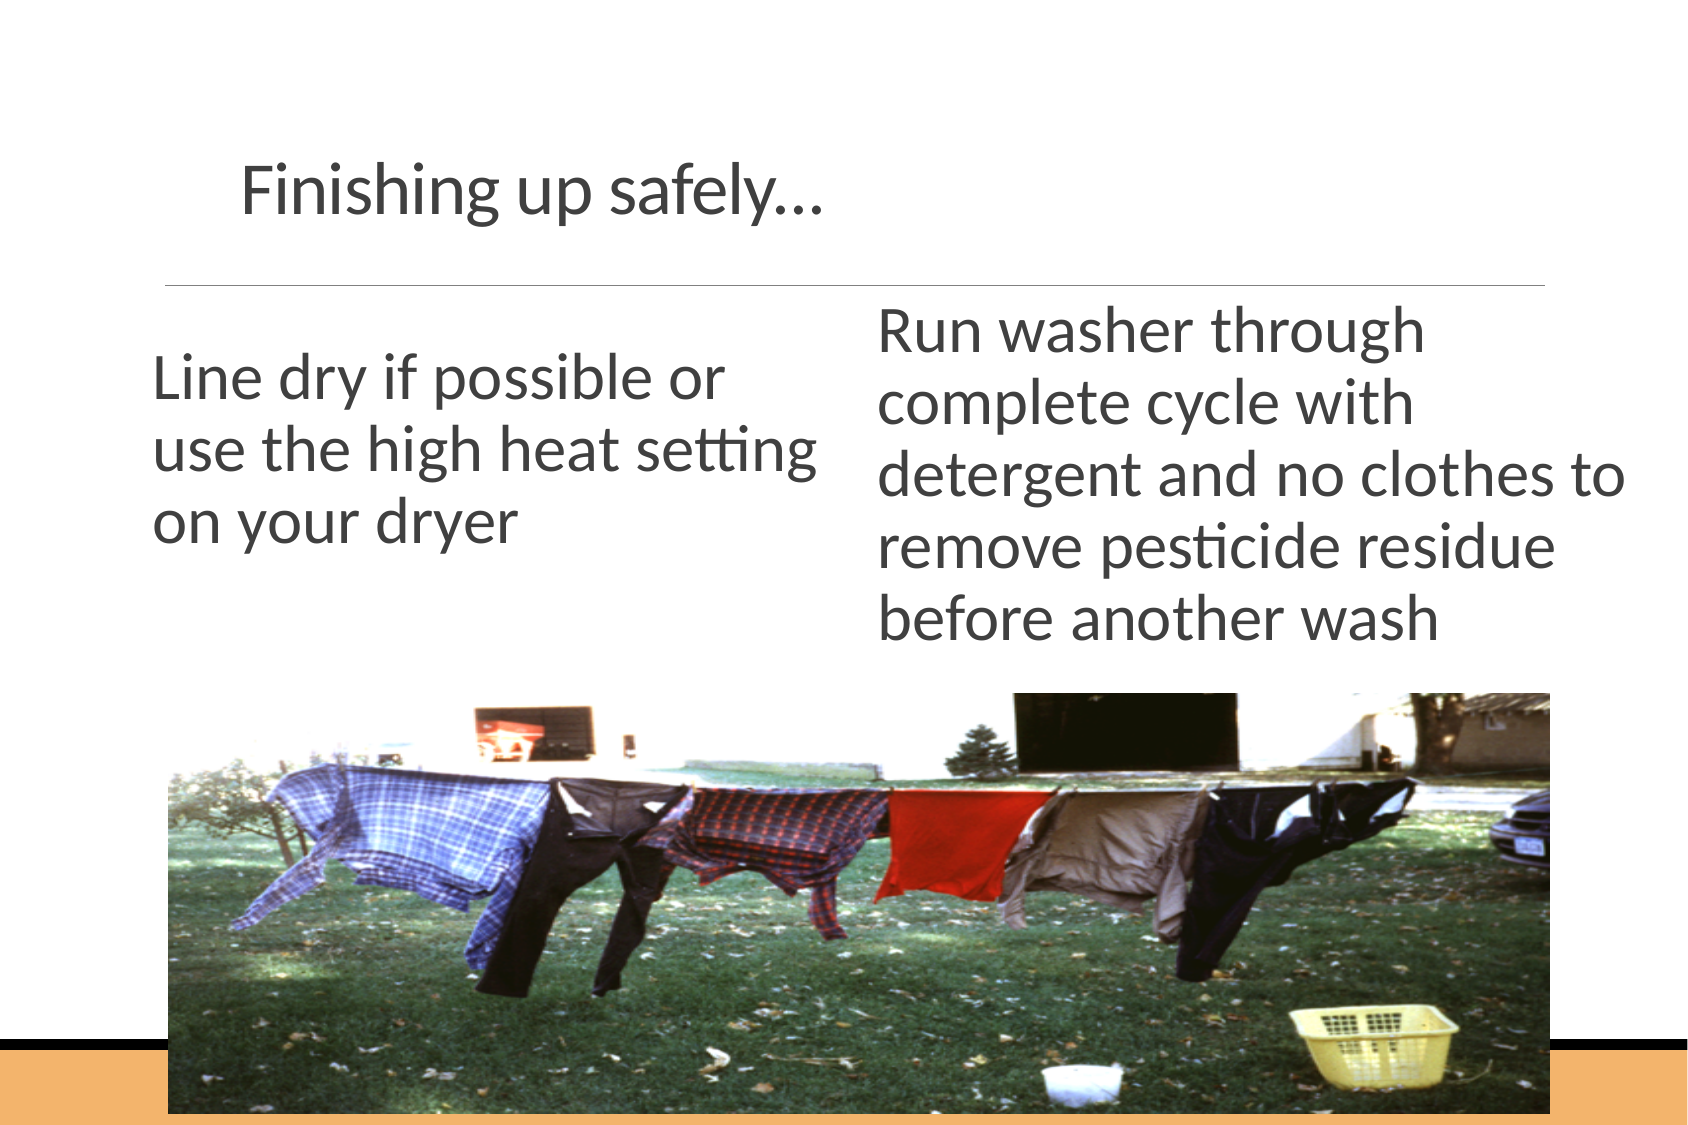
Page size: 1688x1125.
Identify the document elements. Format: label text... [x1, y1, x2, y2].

title Finishing up safely... [225, 50, 1034, 238]
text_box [168, 693, 1551, 1114]
list Line dry if possible or use the high heat setting on your dryer [137, 334, 825, 597]
list Run washer through complete cycle with detergent and no clothes to remove pesticide residue before another wash [862, 287, 1650, 725]
